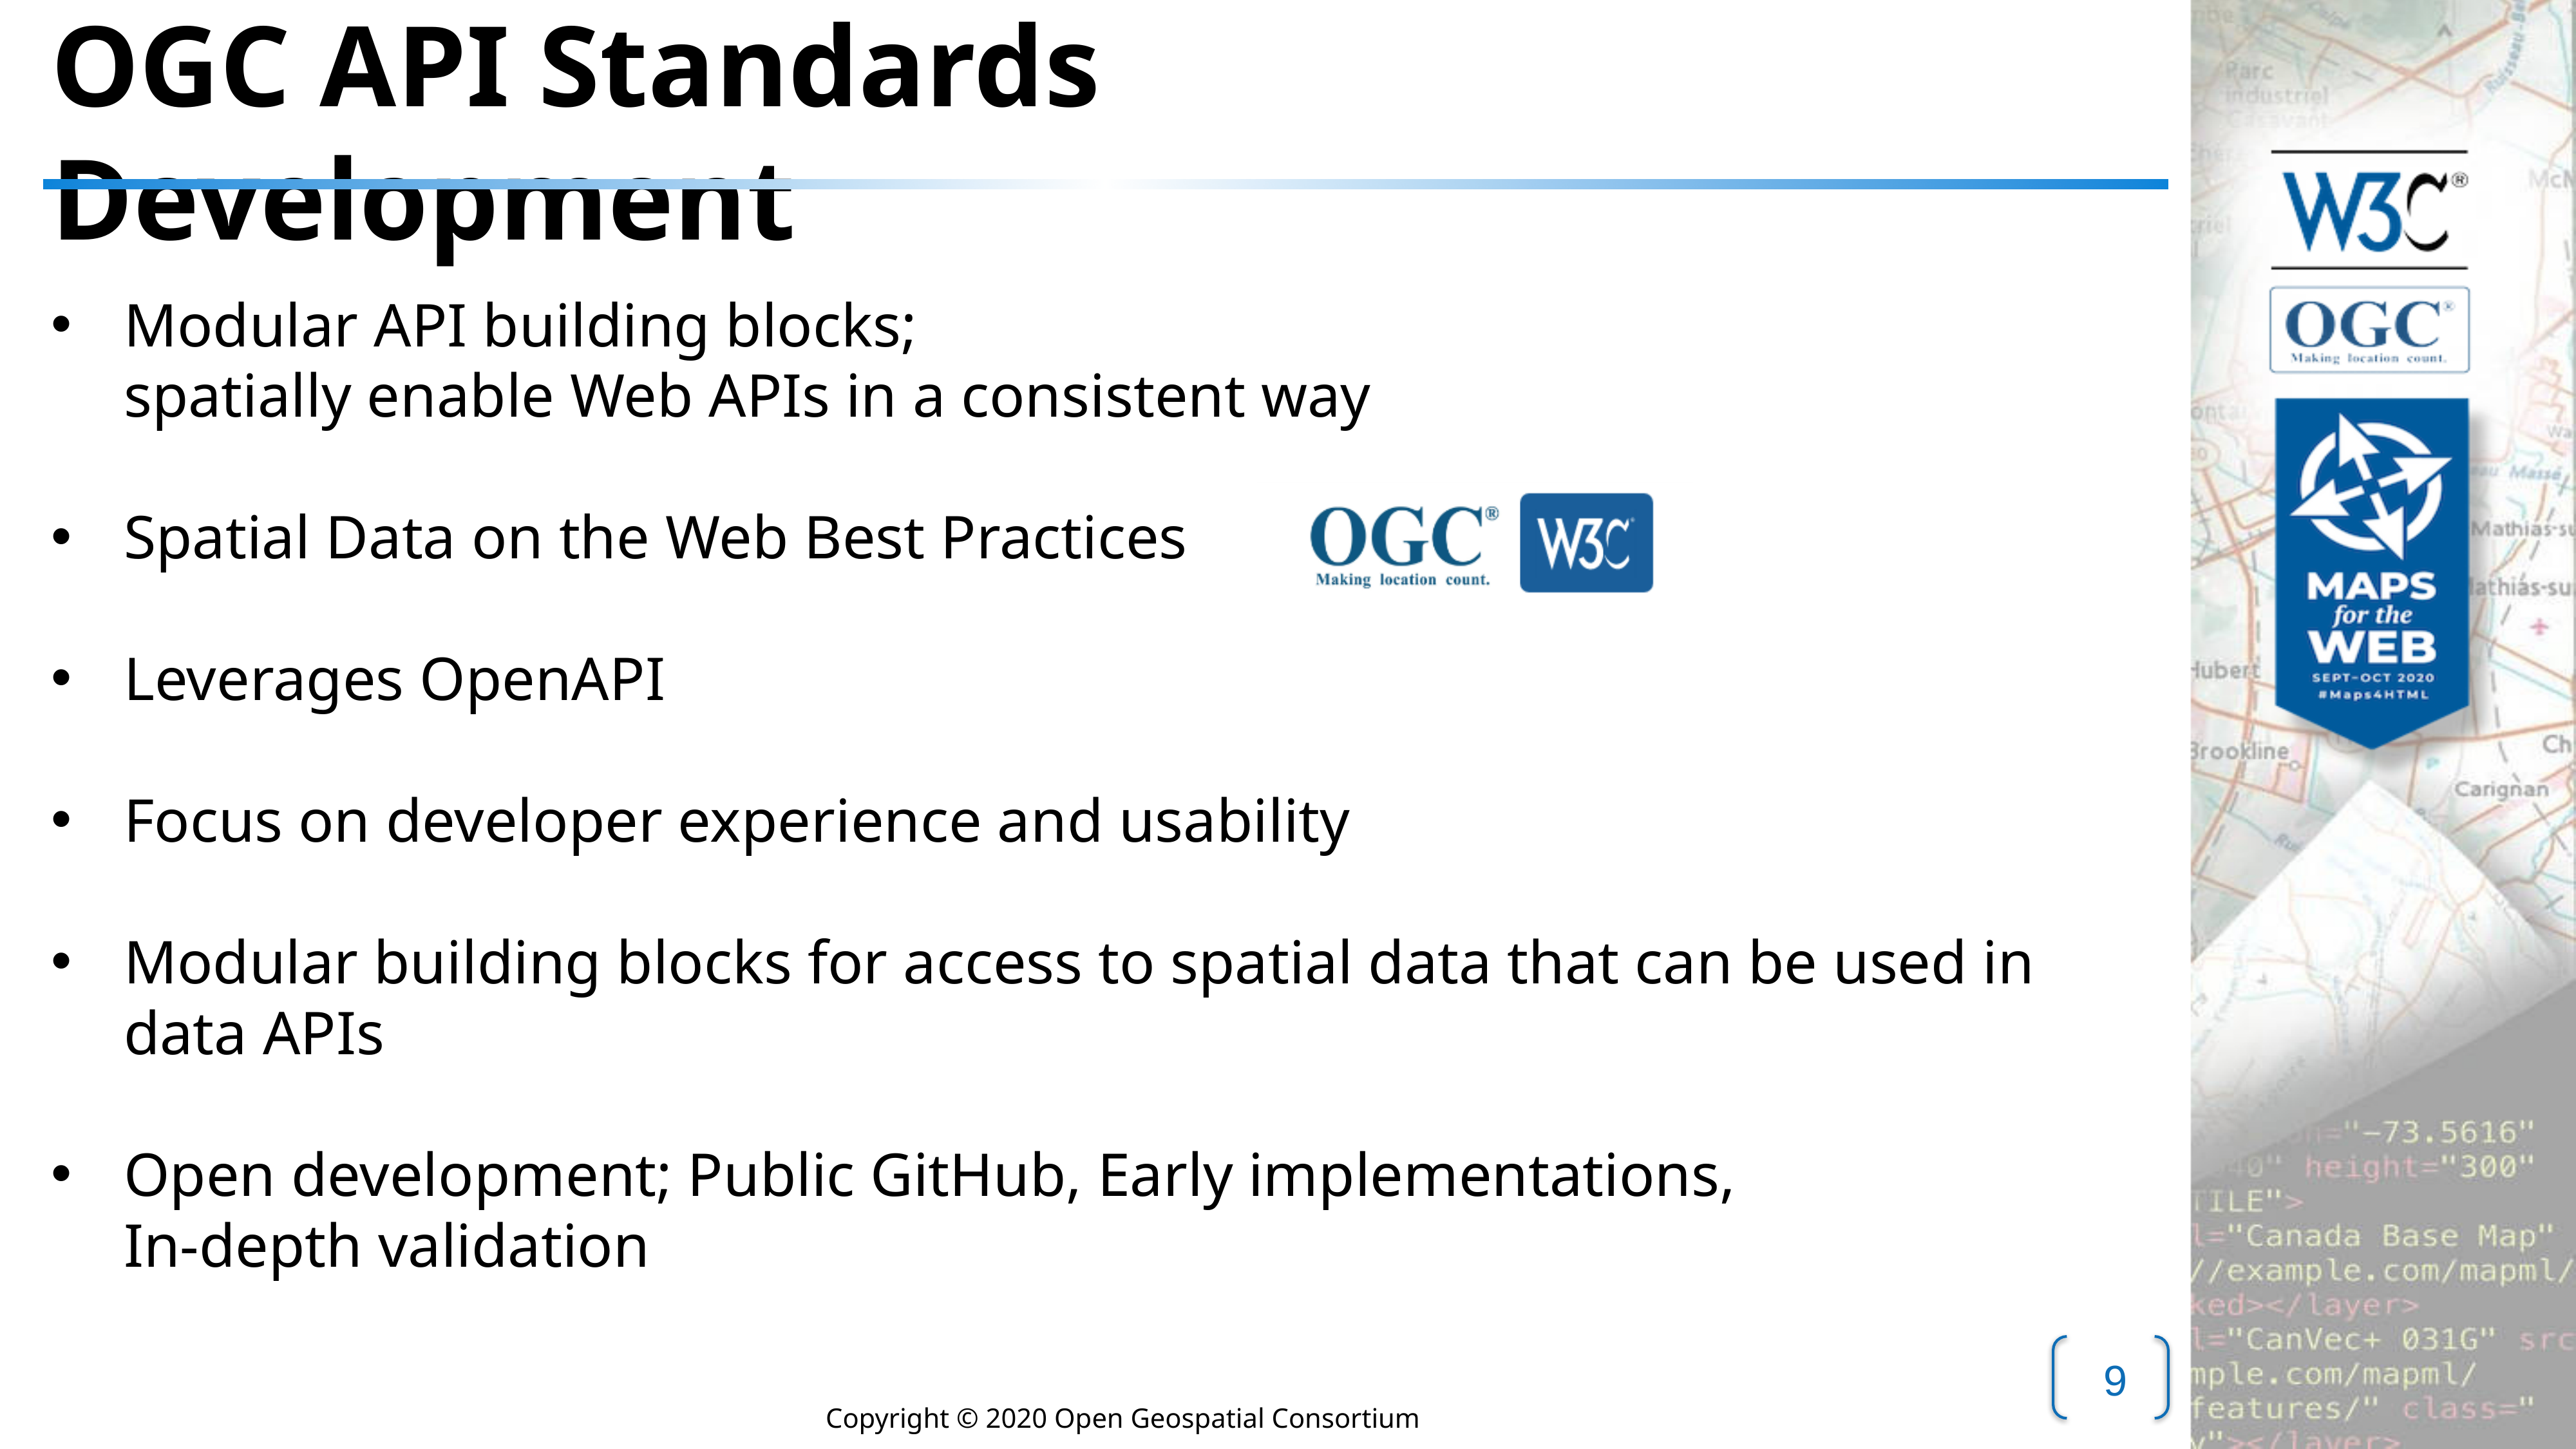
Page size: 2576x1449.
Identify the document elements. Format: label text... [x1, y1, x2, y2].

picture [0, 0, 2576, 1449]
text_box Copyright © 2020 Open Geospatial Consortium [536, 1396, 1710, 1443]
text_box Modular API building blocks; spatially enable Web APIs in a consistent way Spatial Data on the Web Best Practices Leverages OpenAPI Focus on developer experience and usability Modular building blocks for access to spatial data that can be used in data APIs Open development; Public GitHub, Early implementations, In-depth validation [43, 283, 2150, 1283]
title OGC API Standards Development [43, 198, 1693, 258]
title OGC API Standards Development [43, 0, 1693, 176]
text_box [2053, 1336, 2168, 1419]
